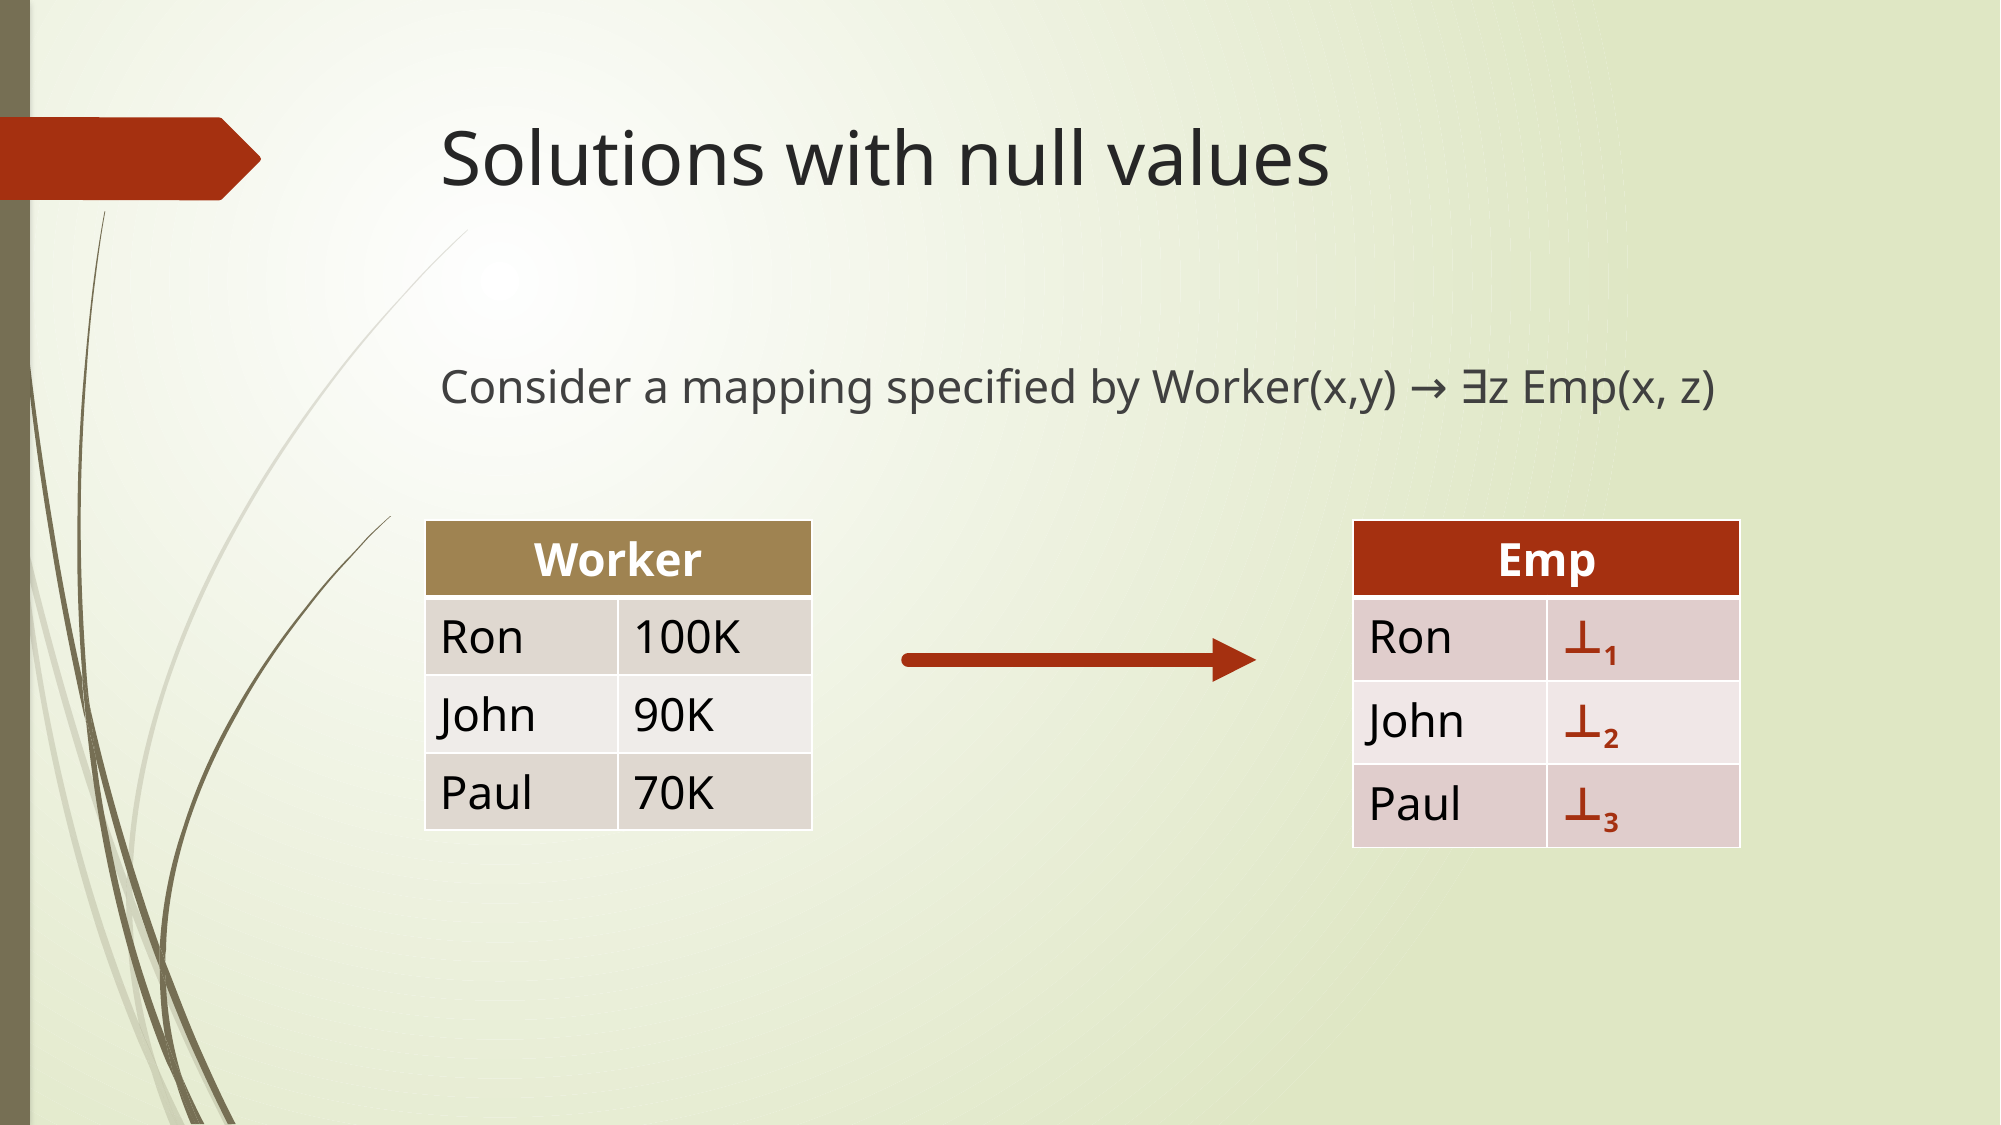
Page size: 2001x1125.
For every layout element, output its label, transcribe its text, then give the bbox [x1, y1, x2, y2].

table_header Worker [426, 521, 811, 595]
table_cell 90K [619, 676, 811, 752]
table_cell 70K [619, 754, 811, 829]
table_cell Ron [426, 600, 617, 674]
table_cell ⊥2 [1548, 682, 1739, 763]
table_header Emp [1354, 521, 1739, 595]
table_cell 100K [619, 600, 811, 674]
table_cell Paul [1354, 765, 1546, 847]
title Solutions with null values [425, 102, 1888, 313]
table_cell John [426, 676, 617, 752]
table_cell Paul [426, 754, 617, 829]
table_cell Ron [1354, 600, 1546, 680]
table_cell John [1354, 682, 1546, 763]
table_cell ⊥1 [1548, 600, 1739, 680]
list Consider a mapping specified by Worker(x,y) → ∃z Emp(x, z) [424, 350, 1888, 970]
table_cell ⊥3 [1548, 765, 1739, 847]
